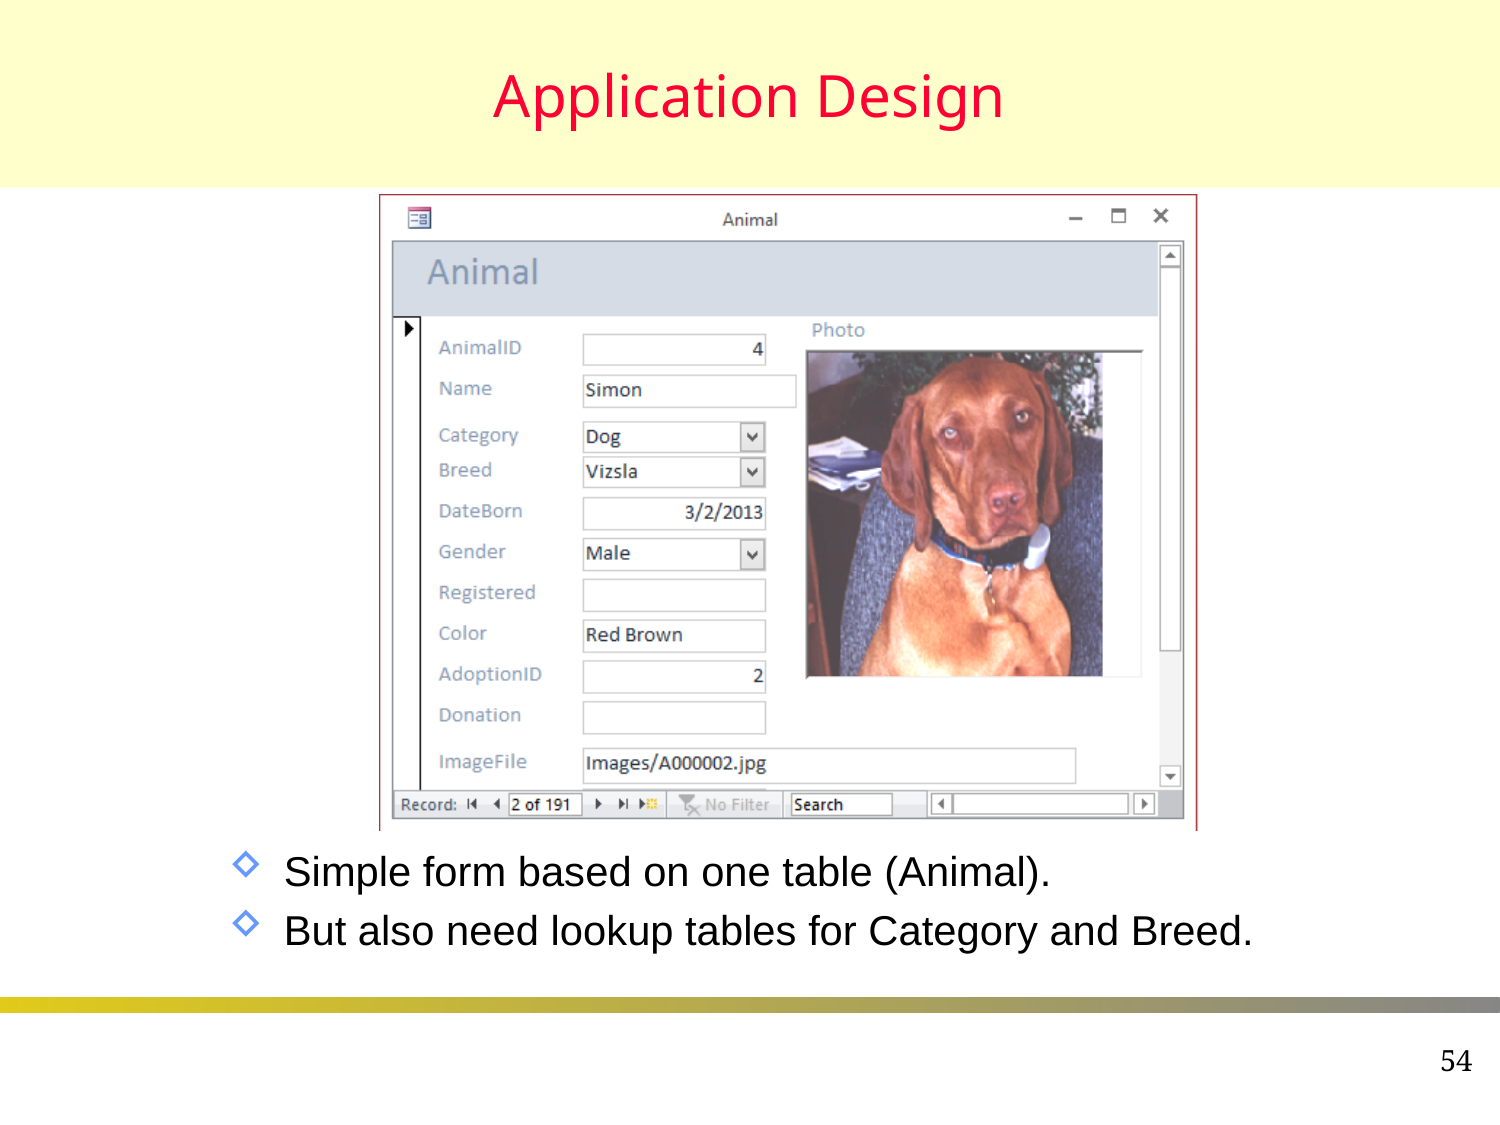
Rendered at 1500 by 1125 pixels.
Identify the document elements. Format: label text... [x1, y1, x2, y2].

title Application Design [0, 0, 1500, 188]
picture [379, 194, 1199, 831]
list Simple form based on one table (Animal). But also need lookup tables for Category and Breed. [212, 837, 1463, 988]
slide_number 54 [1174, 1024, 1488, 1101]
